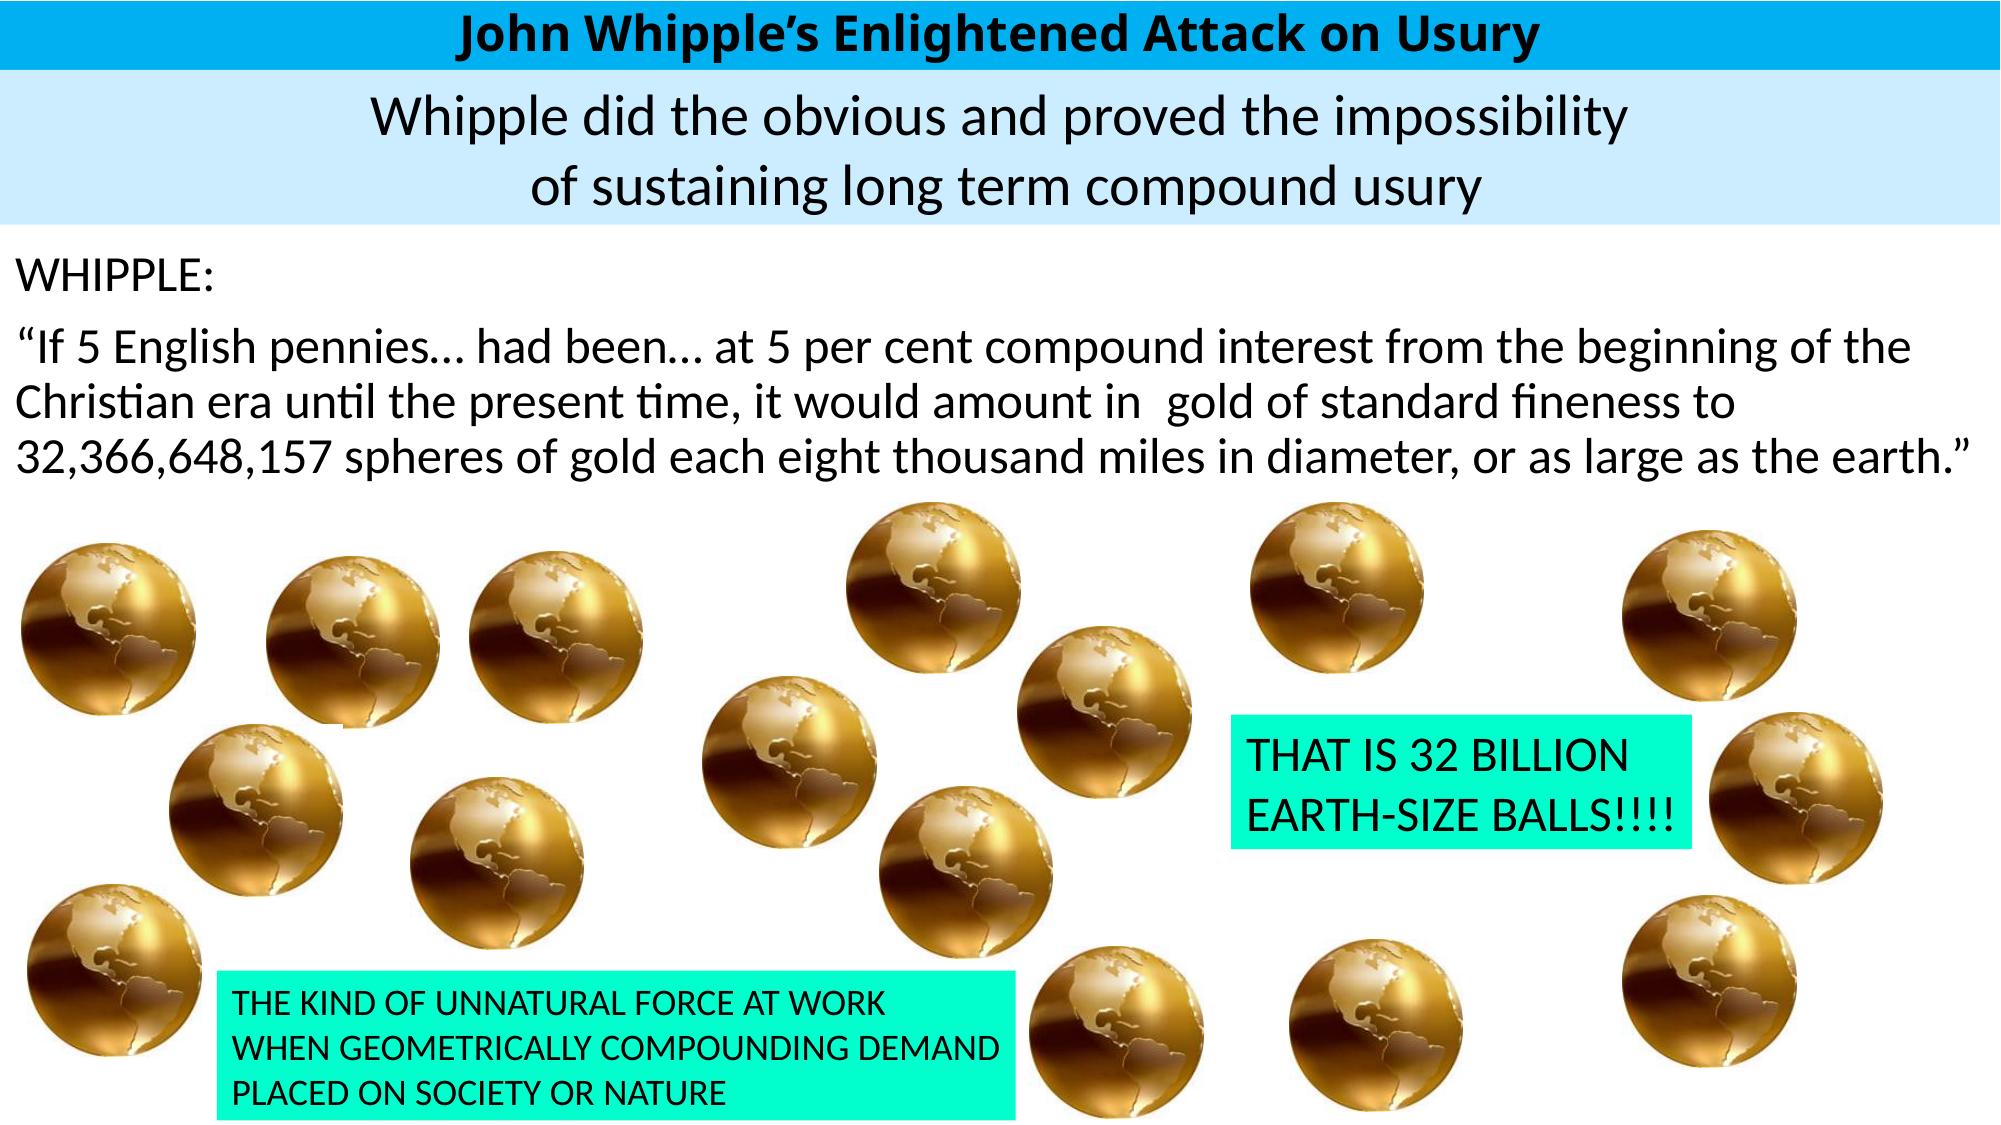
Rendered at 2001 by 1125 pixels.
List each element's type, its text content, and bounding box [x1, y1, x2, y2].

picture [409, 777, 584, 950]
picture [1250, 501, 1424, 674]
picture [27, 556, 440, 1057]
text_box THAT IS 32 BILLION EARTH-SIZE BALLS!!!! [1231, 714, 1692, 850]
picture [1709, 712, 1883, 885]
picture [702, 676, 877, 849]
picture [1622, 530, 1797, 702]
picture [21, 543, 196, 716]
title John Whipple’s Enlightened Attack on Usury [0, 1, 2000, 69]
picture [846, 501, 1204, 1119]
text_box THE KIND OF UNNATURAL FORCE AT WORK WHEN GEOMETRICALLY COMPOUNDING DEMAND PLACED ON SOCIETY OR NATURE [216, 970, 1016, 1121]
picture [1622, 895, 1797, 1068]
text_box Whipple did the obvious and proved the impossibility of sustaining long term compound usury [0, 69, 2000, 225]
picture [1289, 939, 1463, 1112]
picture [469, 551, 644, 724]
list WHIPPLE: “If 5 English pennies… had been… at 5 per cent compound interest from the beginning of the Christian era until the present time, it would amount in gold of standard fineness to 32,366,648,157 spheres of gold each eight thousand miles in diameter, or as large as the earth.” [0, 239, 2000, 537]
